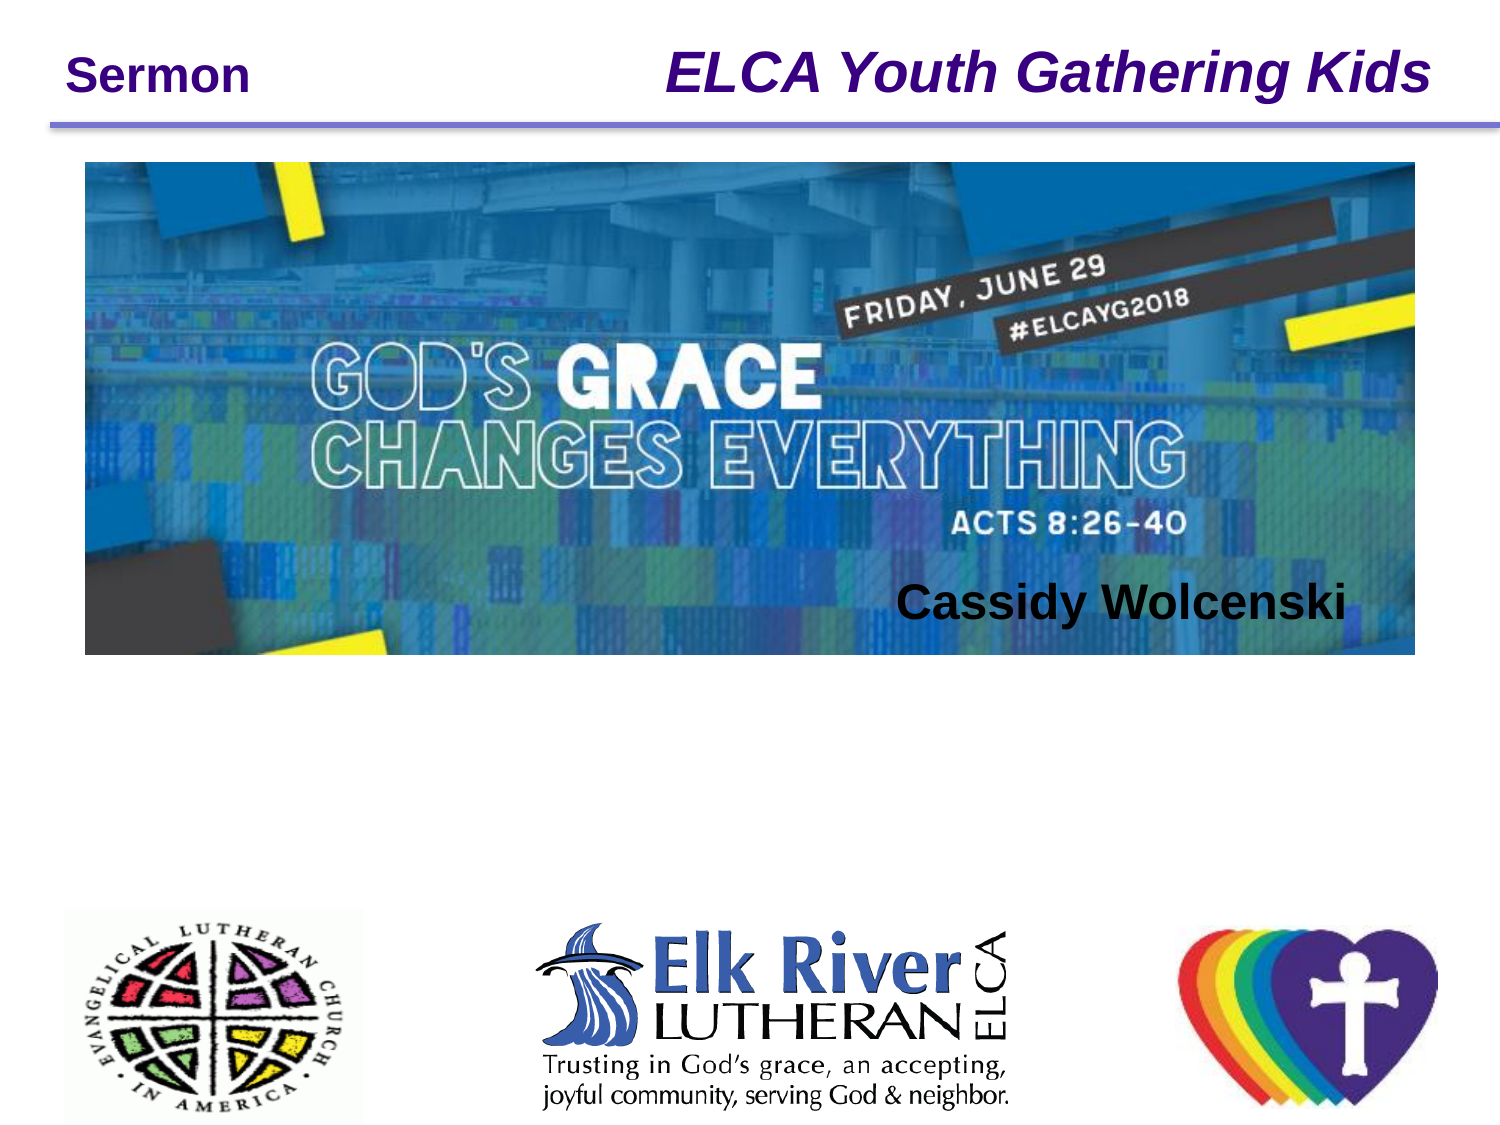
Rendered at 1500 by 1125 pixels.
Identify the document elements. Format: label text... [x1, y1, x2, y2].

picture [64, 907, 363, 1125]
picture [85, 162, 1415, 655]
title Sermon ELCA Youth Gathering Kids [50, 37, 1500, 100]
picture [1175, 925, 1438, 1109]
picture [526, 912, 1024, 1122]
